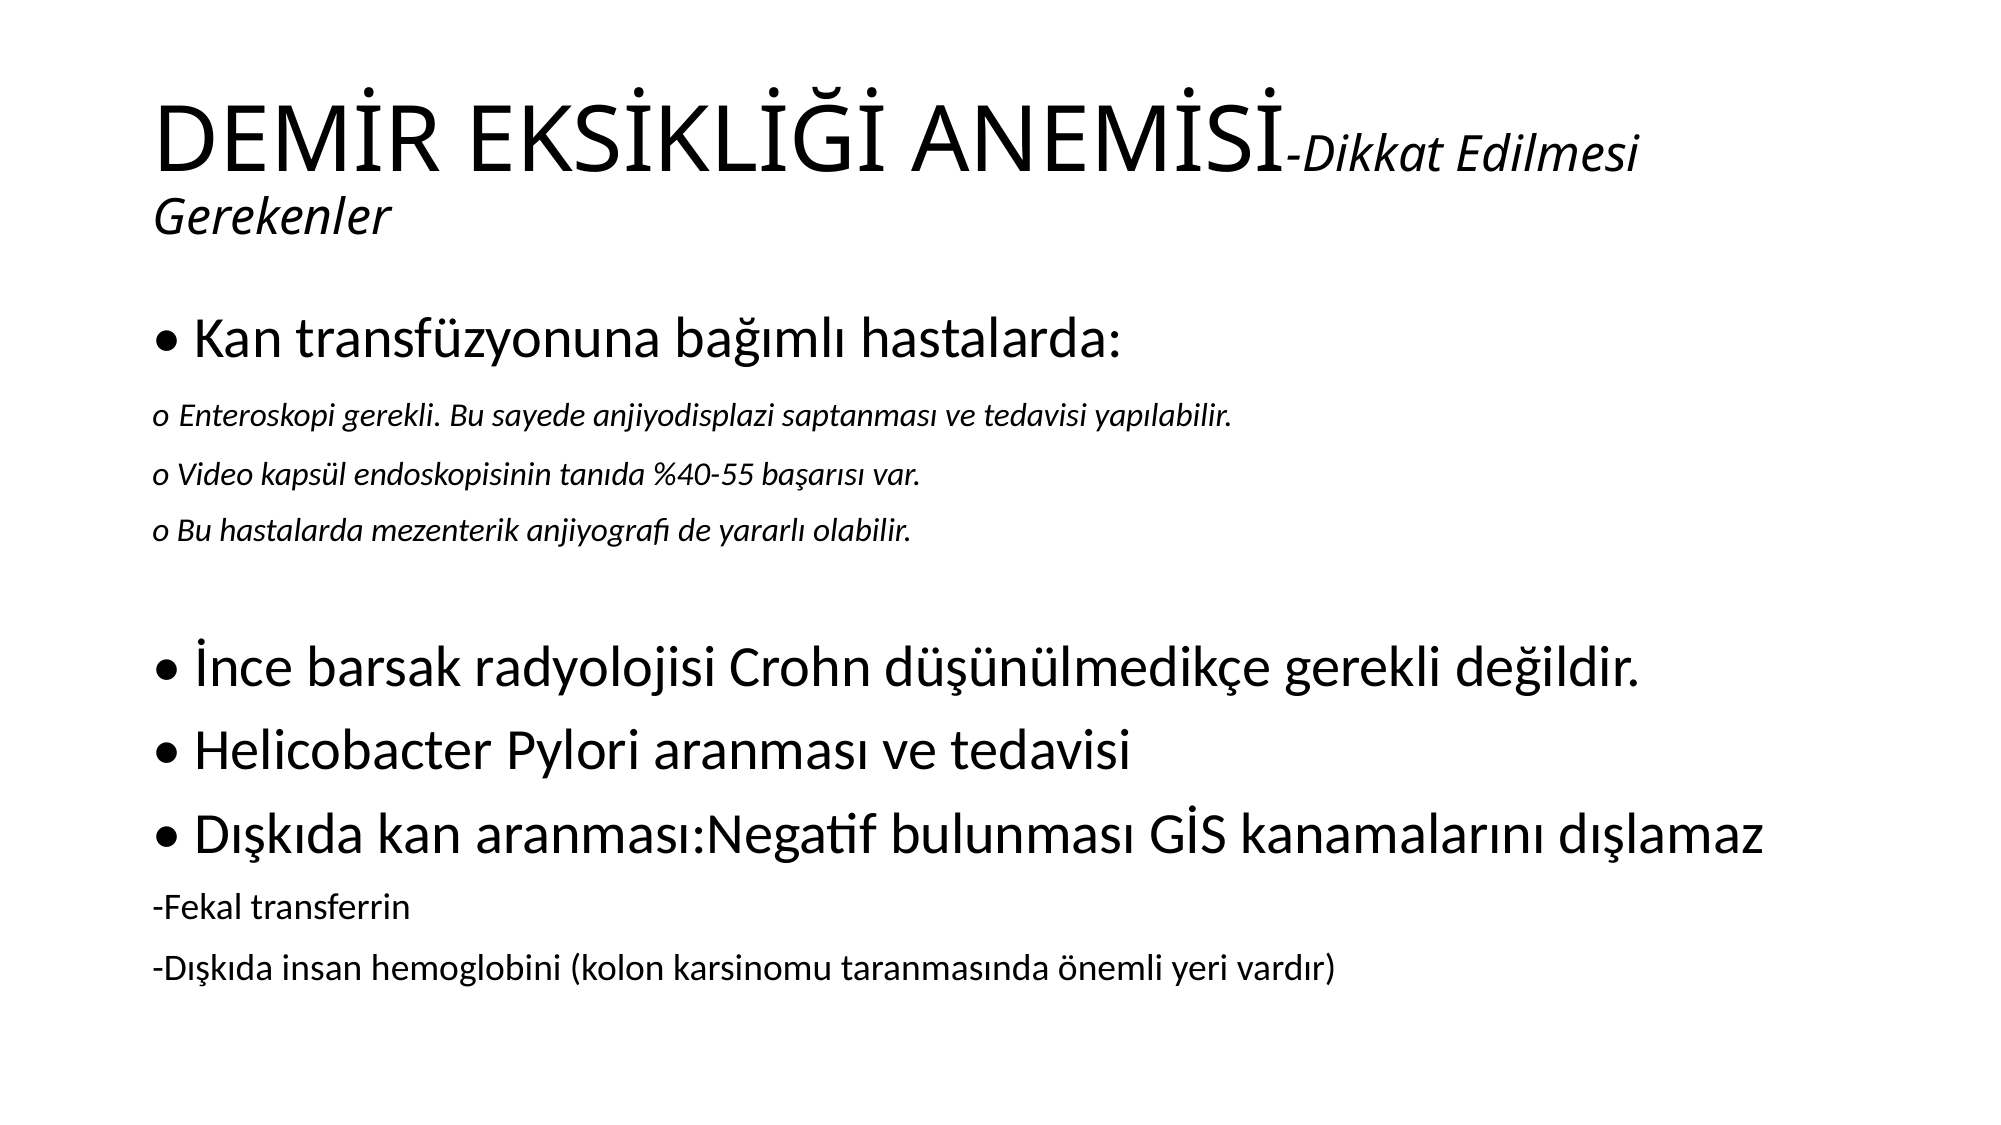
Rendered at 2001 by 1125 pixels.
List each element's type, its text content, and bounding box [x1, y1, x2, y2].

list • Kan transfüzyonuna bağımlı hastalarda: o Enteroskopi gerekli. Bu sayede anjiyodisplazi saptanması ve tedavisi yapılabilir. o Video kapsül endoskopisinin tanıda %40-55 başarısı var. o Bu hastalarda mezenterik anjiyografi de yararlı olabilir. • İnce barsak radyolojisi Crohn düşünülmedikçe gerekli değildir. • Helicobacter Pylori aranması ve tedavisi • Dışkıda kan aranması:Negatif bulunması GİS kanamalarını dışlamaz -Fekal transferrin -Dışkıda insan hemoglobini (kolon karsinomu taranmasında önemli yeri vardır) [137, 299, 1863, 1066]
title DEMİR EKSİKLİĞİ ANEMİSİ-Dikkat Edilmesi Gerekenler [137, 59, 1863, 278]
